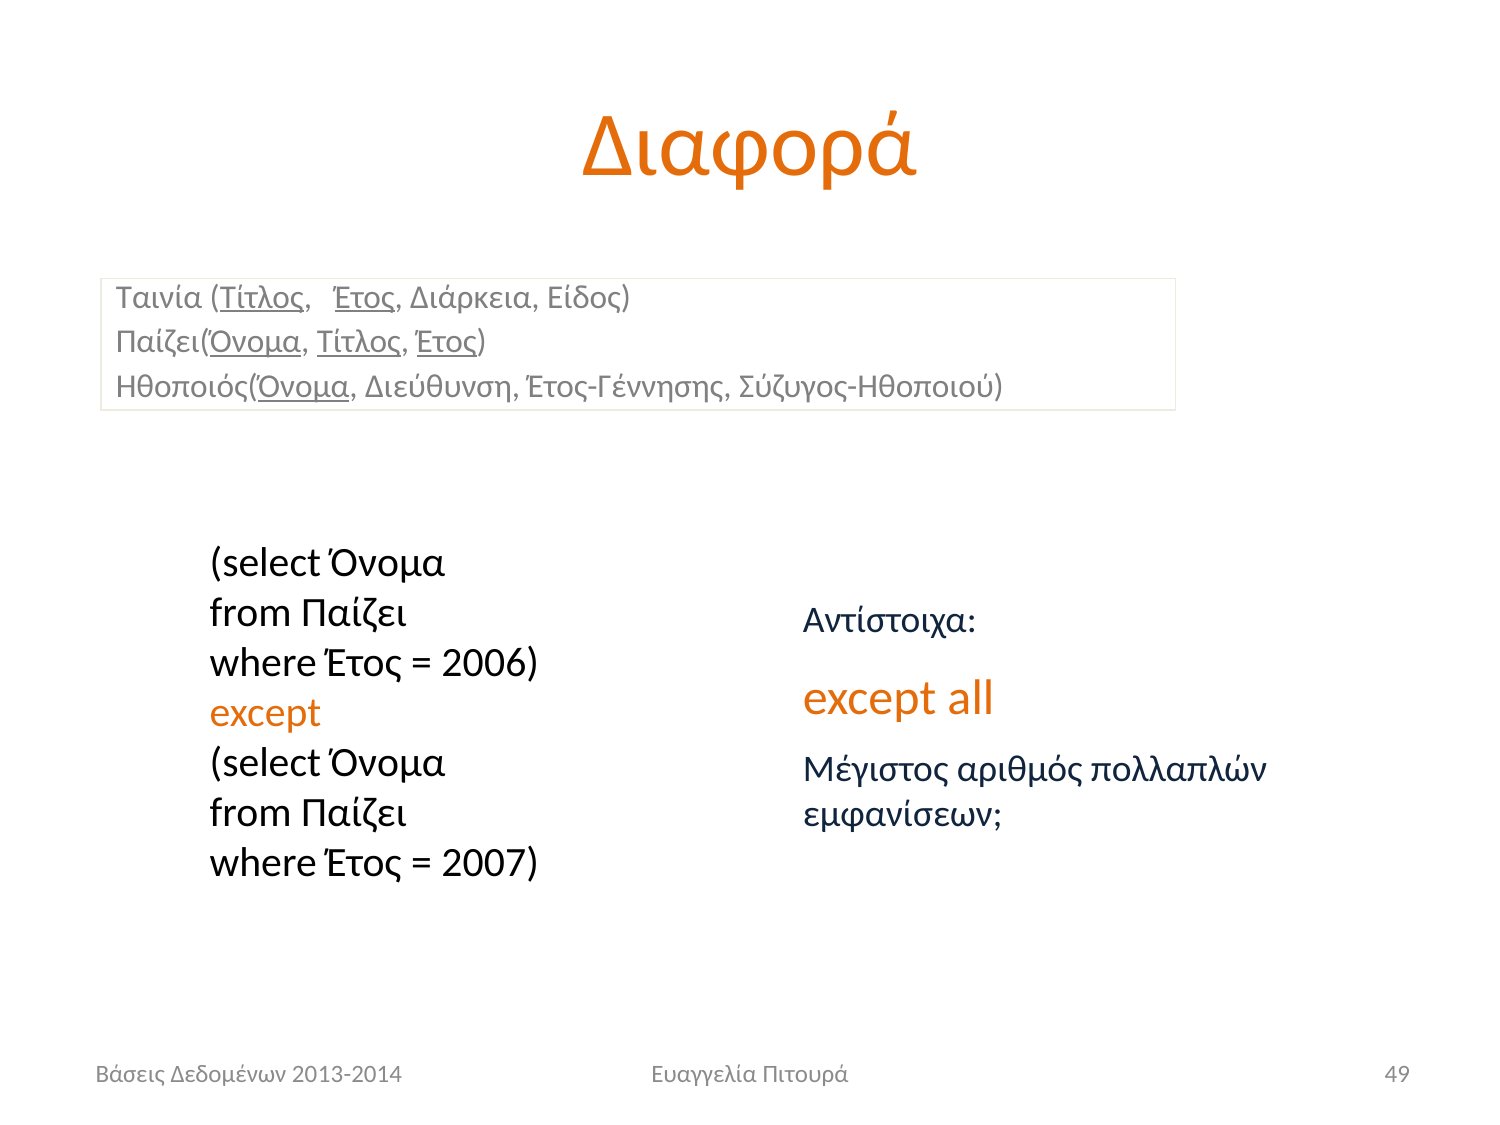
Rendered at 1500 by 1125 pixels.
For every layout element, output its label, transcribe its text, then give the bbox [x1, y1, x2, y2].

slide_number Βάσεις Δεδομένων 2013-2014 [75, 1042, 425, 1103]
text_box Αντίστοιχα: except all Μέγιστος αριθμός πολλαπλών εμφανίσεων; [788, 587, 1356, 841]
text_box (select Όνομα from Παίζει where Έτος = 2006) except (select Όνομα from Παίζει where Έτος = 2007) [194, 527, 869, 892]
slide_number 49 [1074, 1042, 1425, 1103]
text_box Ταινία (Τίτλος, Έτος, Διάρκεια, Είδος) Παίζει(Όνομα, Τίτλος, Έτος) Ηθοποιός(Όνομα, Διεύθυνση, Έτος-Γέννησης, Σύζυγος-Ηθοποιού) [101, 278, 1176, 411]
footer Ευαγγελία Πιτουρά [512, 1042, 988, 1103]
title Διαφορά [75, 45, 1425, 233]
